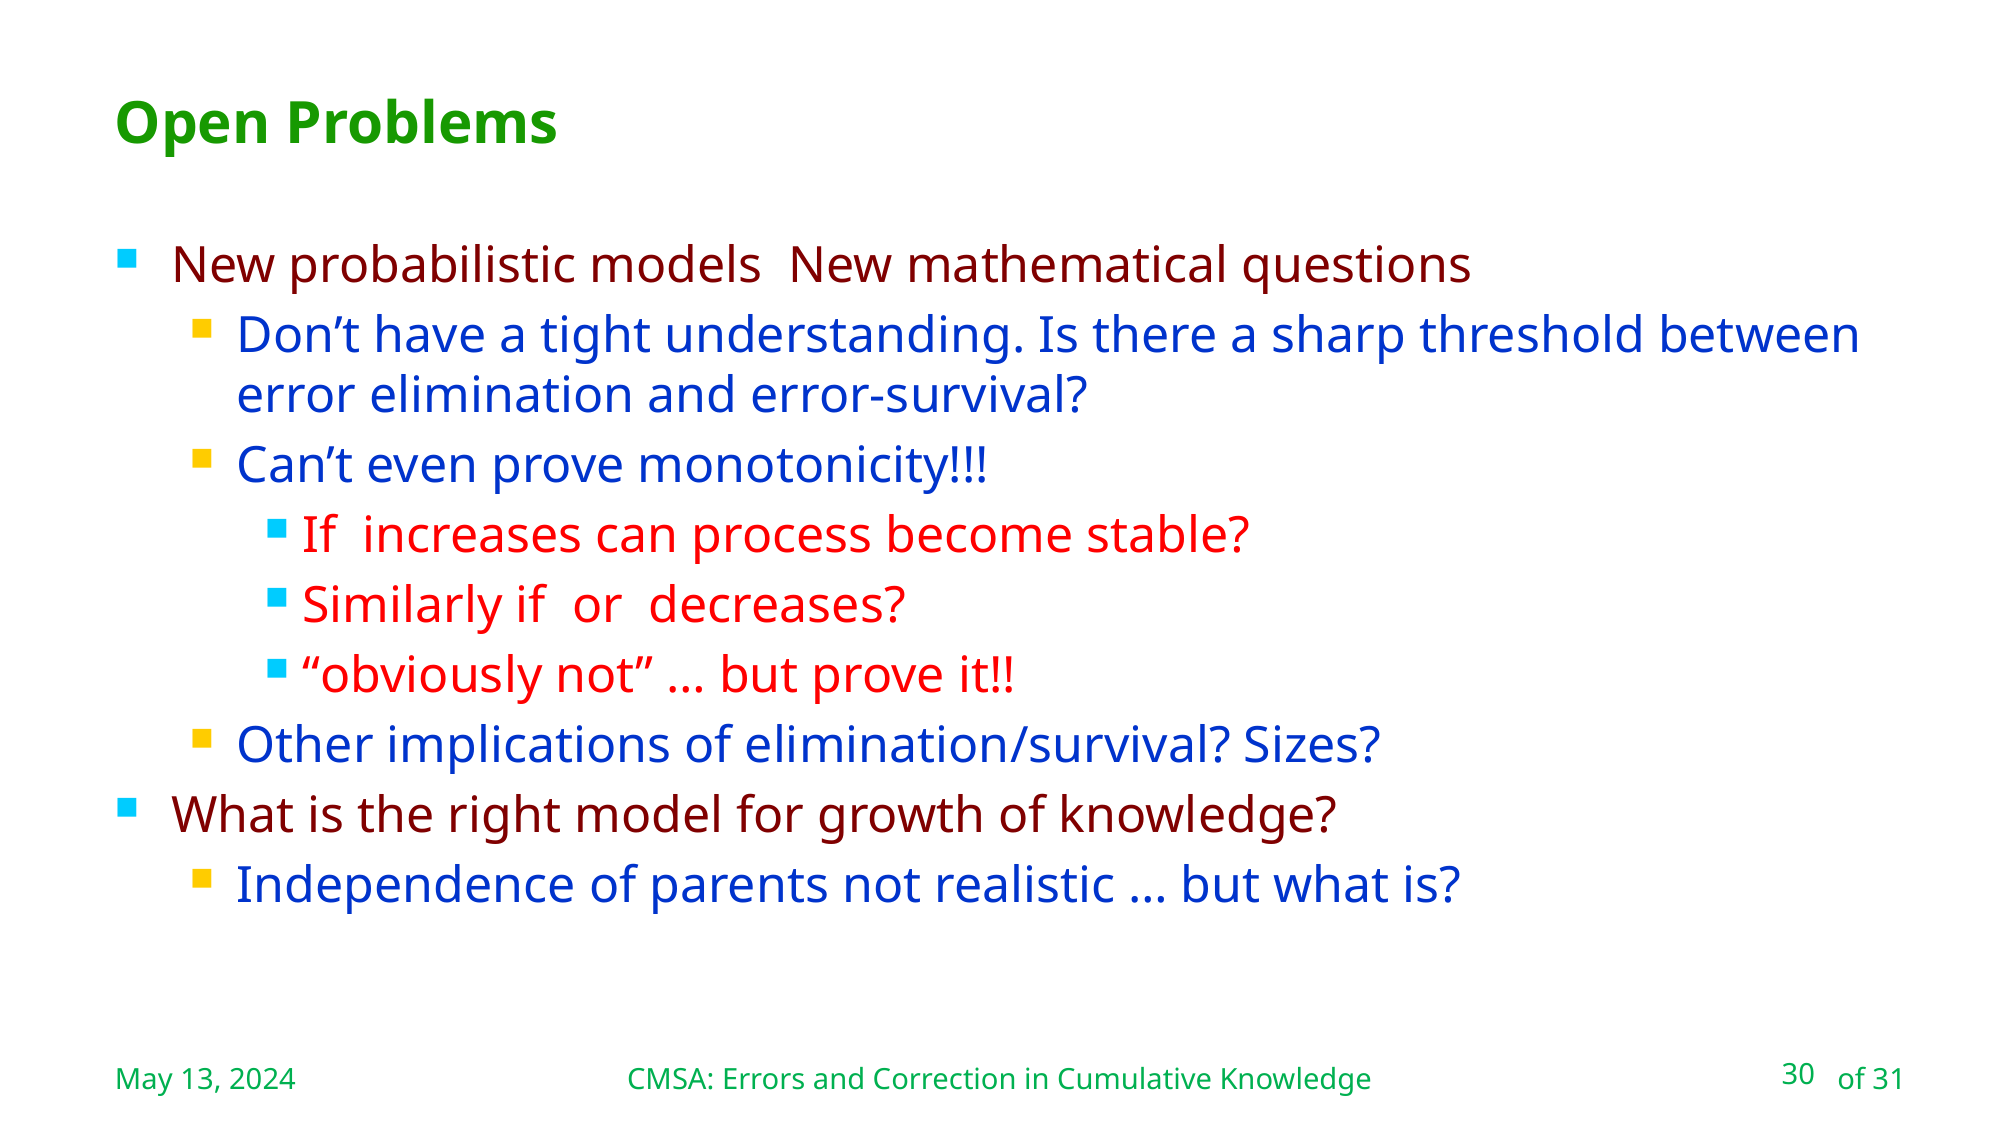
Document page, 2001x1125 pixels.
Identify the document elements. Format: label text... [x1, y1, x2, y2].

slide_number 30 [1530, 1024, 1831, 1103]
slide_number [99, 1024, 480, 1103]
title Open Problems [99, 62, 1900, 163]
footer CMSA: Errors and Correction in Cumulative Knowledge [480, 1024, 1520, 1103]
